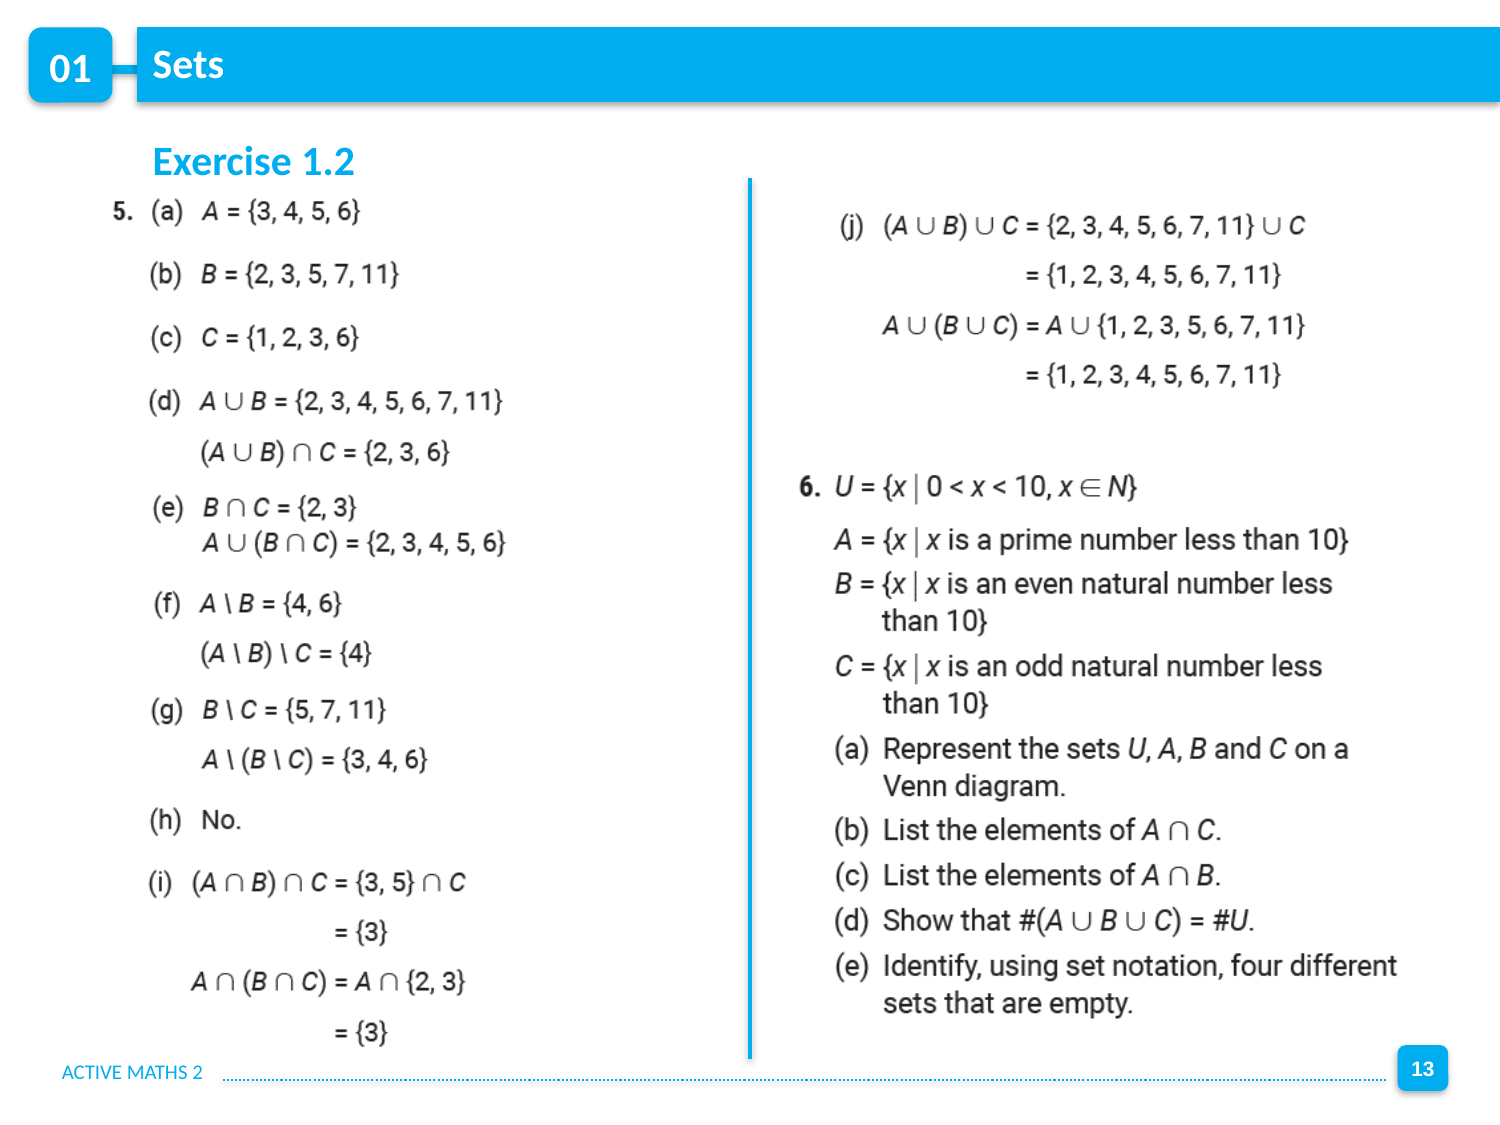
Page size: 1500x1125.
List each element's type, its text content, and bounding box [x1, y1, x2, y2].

list 01 [29, 29, 112, 102]
picture [148, 491, 509, 564]
list Exercise 1.2 [137, 125, 384, 192]
picture [147, 321, 363, 357]
picture [151, 587, 373, 670]
picture [111, 195, 363, 231]
picture [146, 257, 403, 292]
picture [839, 207, 1310, 393]
picture [796, 470, 1405, 1024]
list Sets [137, 29, 1500, 102]
picture [149, 692, 431, 778]
picture [146, 382, 508, 468]
picture [146, 801, 246, 836]
picture [146, 866, 470, 1047]
